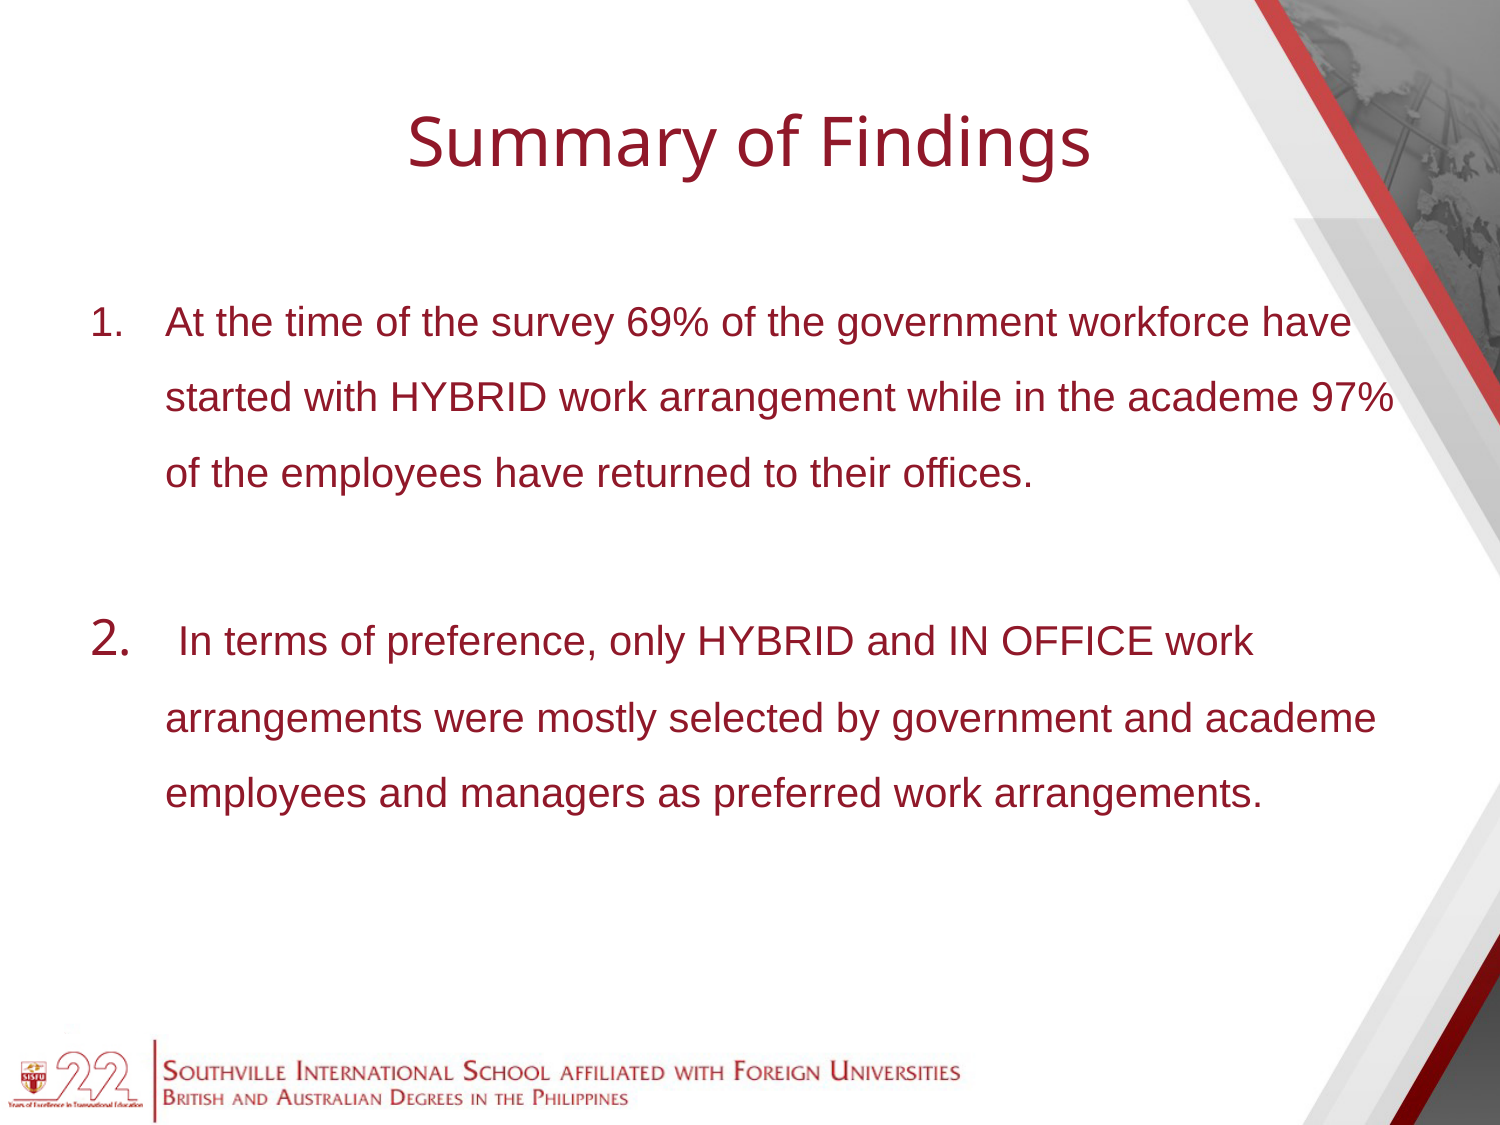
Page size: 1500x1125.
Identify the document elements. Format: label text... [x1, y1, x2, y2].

title Summary of Findings [75, 45, 1425, 233]
picture [0, 0, 1500, 1125]
list At the time of the survey 69% of the government workforce have started with HYBRID work arrangement while in the academe 97% of the employees have returned to their offices. In terms of preference, only HYBRID and IN OFFICE work arrangements were mostly selected by government and academe employees and managers as preferred work arrangements. [75, 262, 1425, 1005]
